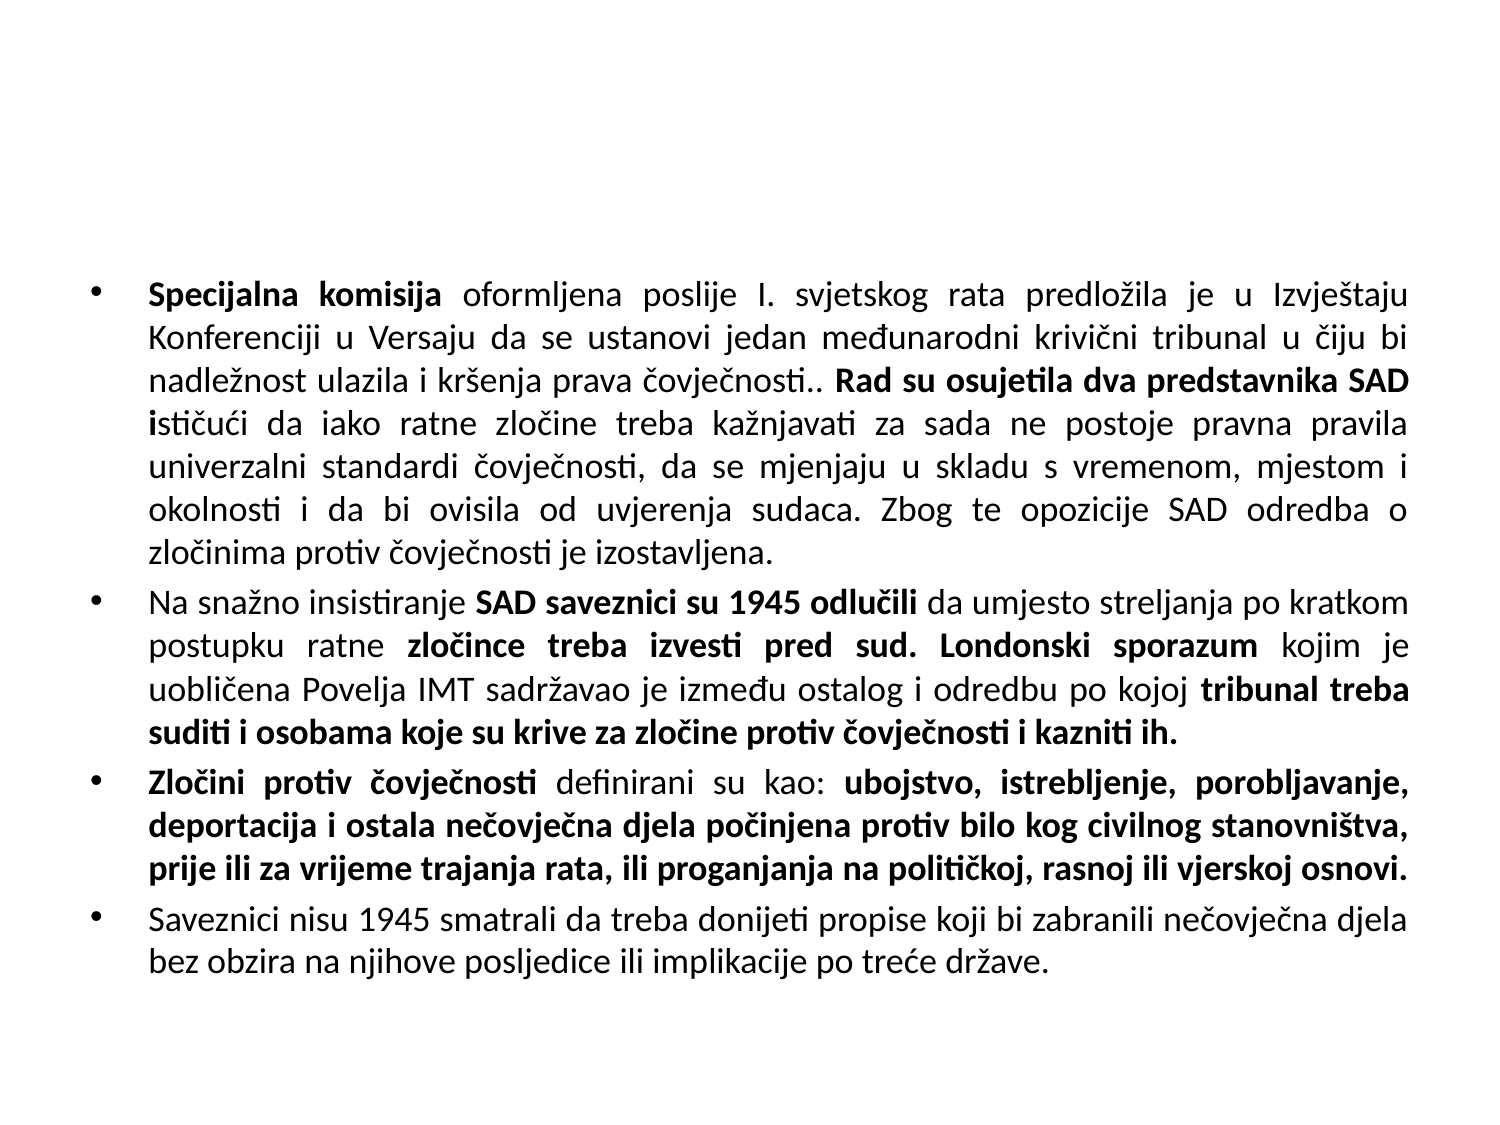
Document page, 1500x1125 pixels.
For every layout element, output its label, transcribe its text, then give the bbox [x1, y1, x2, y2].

list Specijalna komisija oformljena poslije I. svjetskog rata predložila je u Izvještaju Konferenciji u Versaju da se ustanovi jedan međunarodni krivični tribunal u čiju bi nadležnost ulazila i kršenja prava čovječnosti.. Rad su osujetila dva predstavnika SAD ističući da iako ratne zločine treba kažnjavati za sada ne postoje pravna pravila univerzalni standardi čovječnosti, da se mjenjaju u skladu s vremenom, mjestom i okolnosti i da bi ovisila od uvjerenja sudaca. Zbog te opozicije SAD odredba o zločinima protiv čovječnosti je izostavljena. Na snažno insistiranje SAD saveznici su 1945 odlučili da umjesto streljanja po kratkom postupku ratne zločince treba izvesti pred sud. Londonski sporazum kojim je uobličena Povelja IMT sadržavao je između ostalog i odredbu po kojoj tribunal treba suditi i osobama koje su krive za zločine protiv čovječnosti i kazniti ih. Zločini protiv čovječnosti definirani su kao: ubojstvo, istrebljenje, porobljavanje, deportacija i ostala nečovječna djela počinjena protiv bilo kog civilnog stanovništva, prije ili za vrijeme trajanja rata, ili proganjanja na političkoj, rasnoj ili vjerskoj osnovi. Saveznici nisu 1945 smatrali da treba donijeti propise koji bi zabranili nečovječna djela bez obzira na njihove posljedice ili implikacije po treće države. [75, 262, 1425, 1005]
